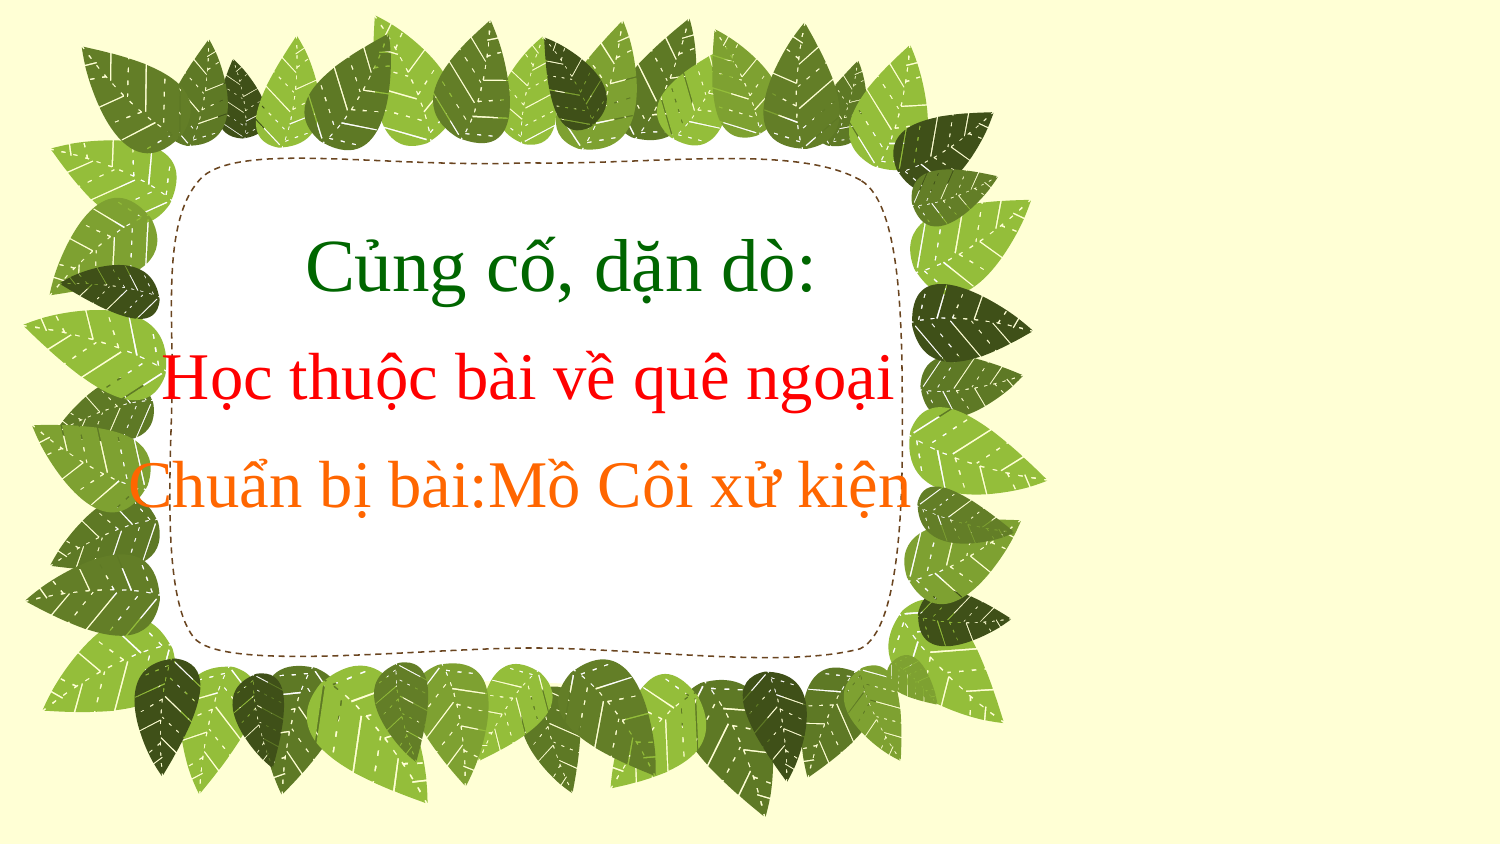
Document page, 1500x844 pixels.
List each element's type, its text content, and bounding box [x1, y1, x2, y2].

text_box Củng cố, dặn dò: [287, 209, 835, 314]
text_box Học thuộc bài về quê ngoại Chuẩn bị bài:Mồ Côi xử kiện [0, 296, 1113, 529]
